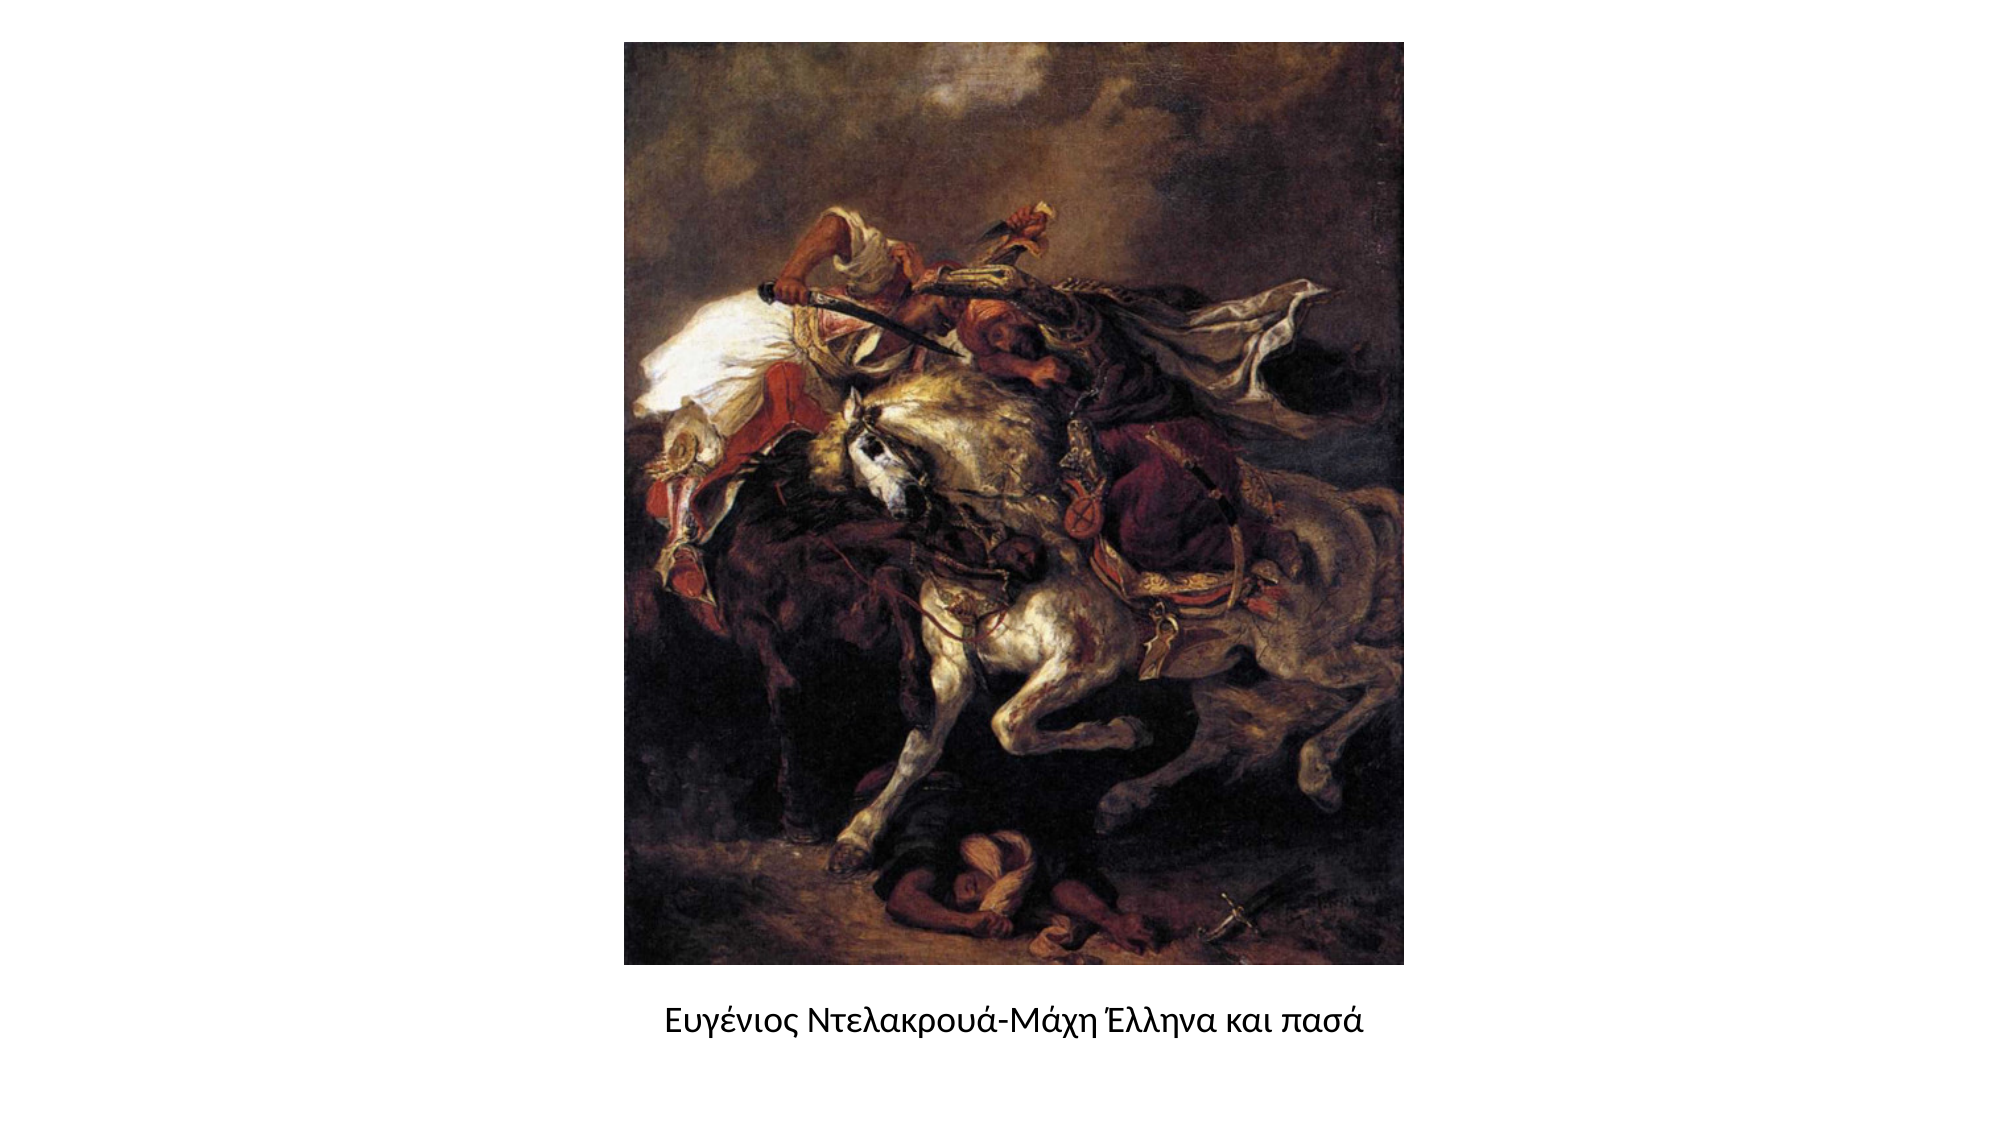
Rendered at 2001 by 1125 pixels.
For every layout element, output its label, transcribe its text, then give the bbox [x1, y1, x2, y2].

picture [624, 42, 1404, 965]
text_box Ευγένιος Ντελακρουά-Μάχη Έλληνα και πασά [649, 987, 1380, 1047]
